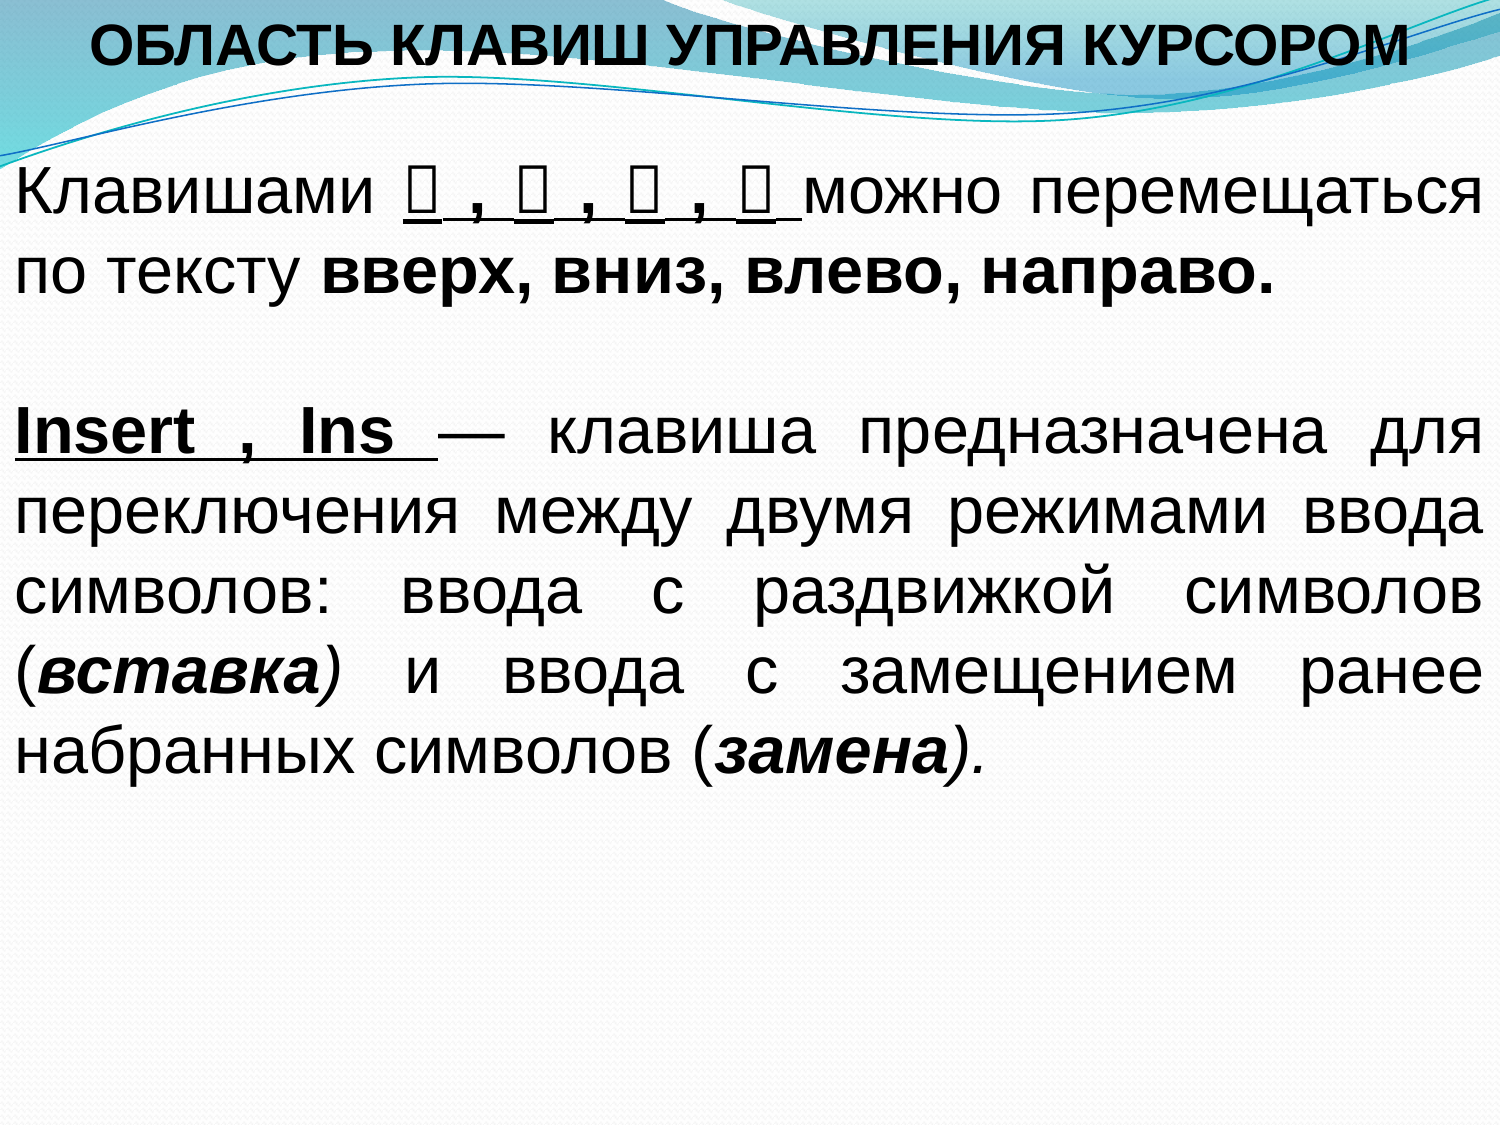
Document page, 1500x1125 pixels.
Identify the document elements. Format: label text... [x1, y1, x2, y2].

text_box ОБЛАСТЬ КЛАВИШ УПРАВЛЕНИЯ КУРСОРОМ Клавишами  ,  ,  ,  можно перемещаться по тексту вверх, вниз, влево, направо. Insert , Ins — клавиша предназначена для переключения между двумя режимами ввода символов: ввода с раздвижкой символов (вставка) и ввода с замещением ранее набранных символов (замена). [0, 0, 1500, 875]
